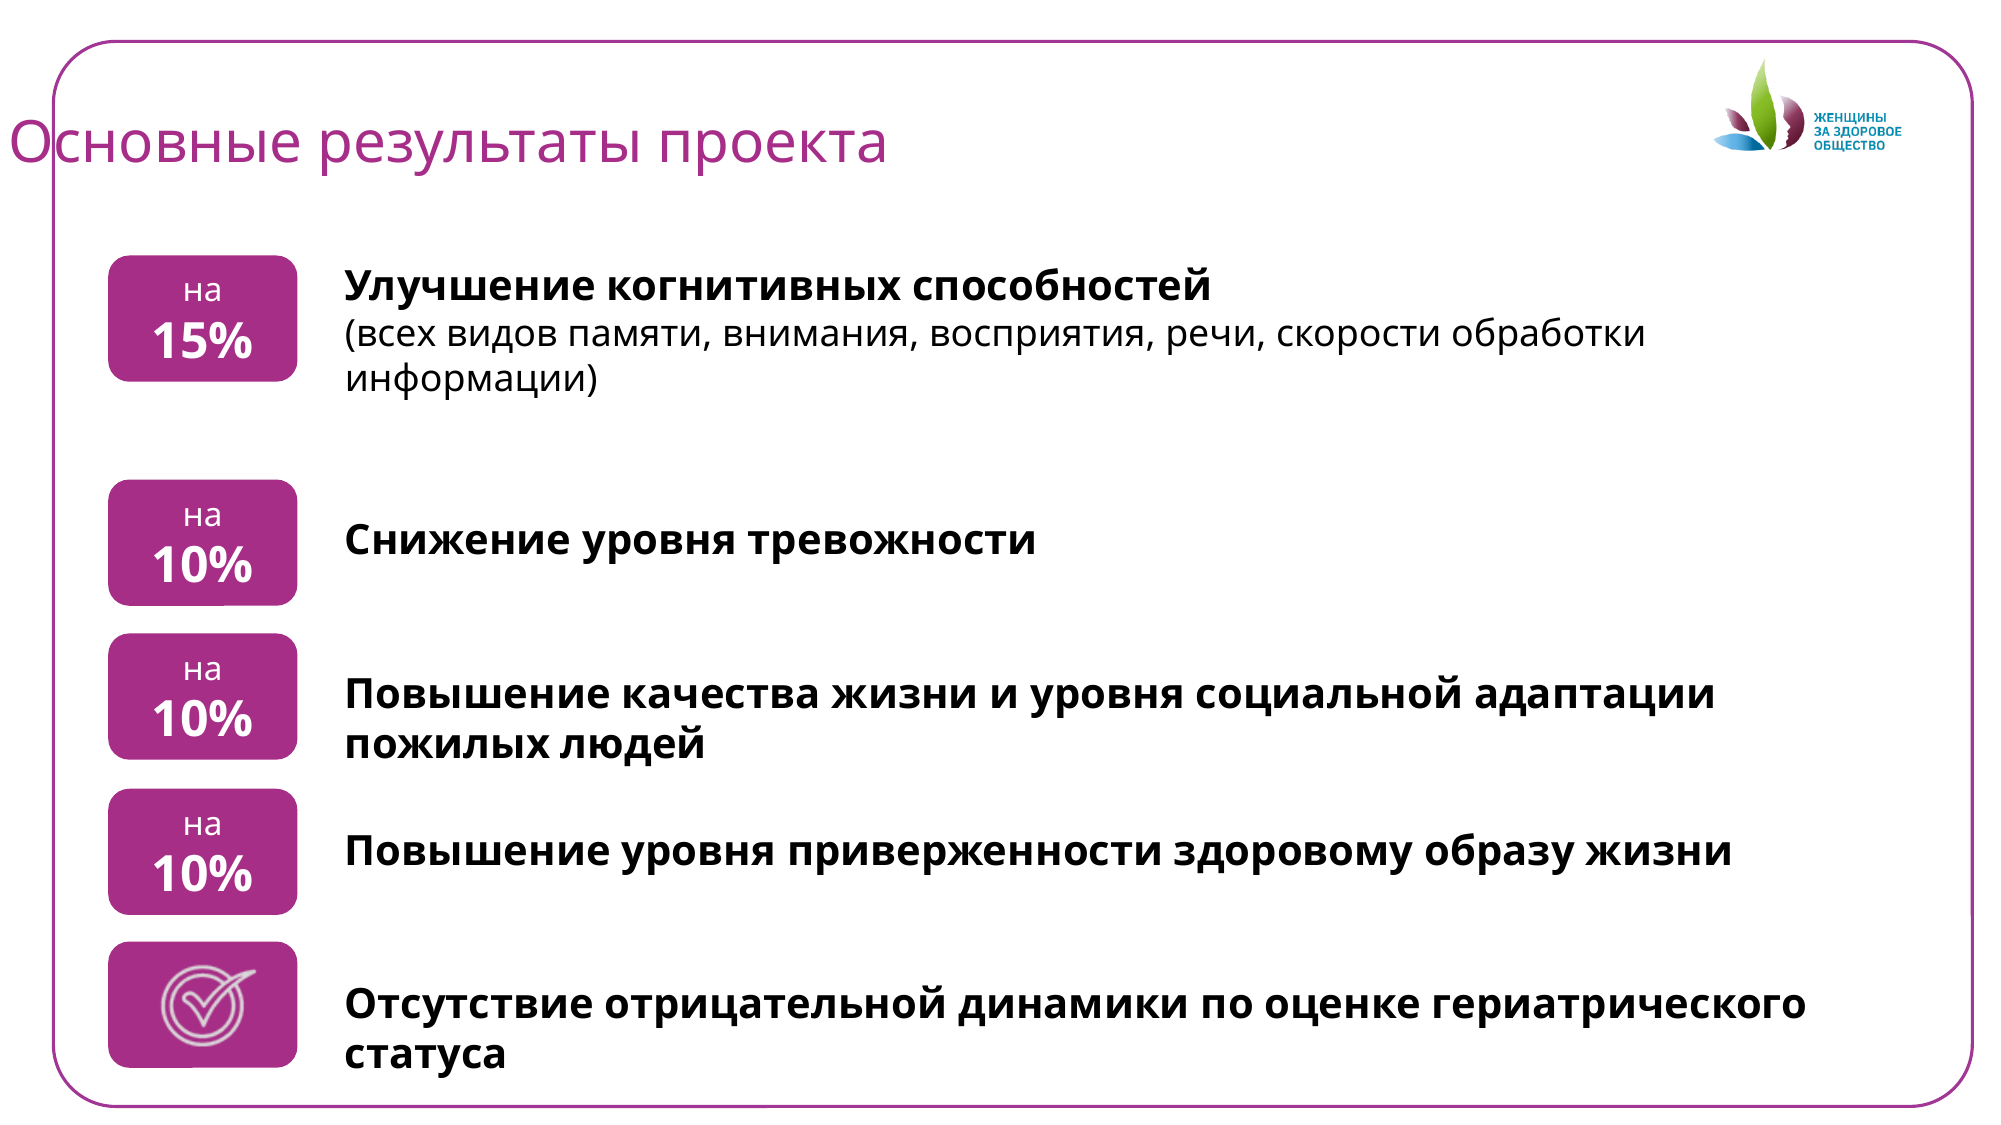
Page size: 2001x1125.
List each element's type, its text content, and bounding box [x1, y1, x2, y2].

text_box Повышение качества жизни и уровня социальной адаптации пожилых людей [329, 659, 1770, 774]
text_box на 10% [107, 787, 299, 917]
text_box [107, 940, 299, 1069]
text_box на 10% [107, 478, 299, 607]
text_box [52, 40, 1974, 1108]
text_box на 15% [107, 254, 299, 383]
text_box Улучшение когнитивных способностей (всех видов памяти, внимания, восприятия, речи, скорости обработки информации) [329, 251, 1904, 407]
text_box Снижение уровня тревожности [330, 505, 1790, 571]
text_box Повышение уровня приверженности здоровому образу жизни [330, 816, 1808, 882]
text_box Основные результаты проекта [0, 96, 904, 182]
text_box Отсутствие отрицательной динамики по оценке гериатрического статуса [330, 969, 1835, 1085]
picture [1710, 54, 1904, 156]
picture [145, 955, 268, 1064]
text_box на 10% [107, 632, 299, 761]
